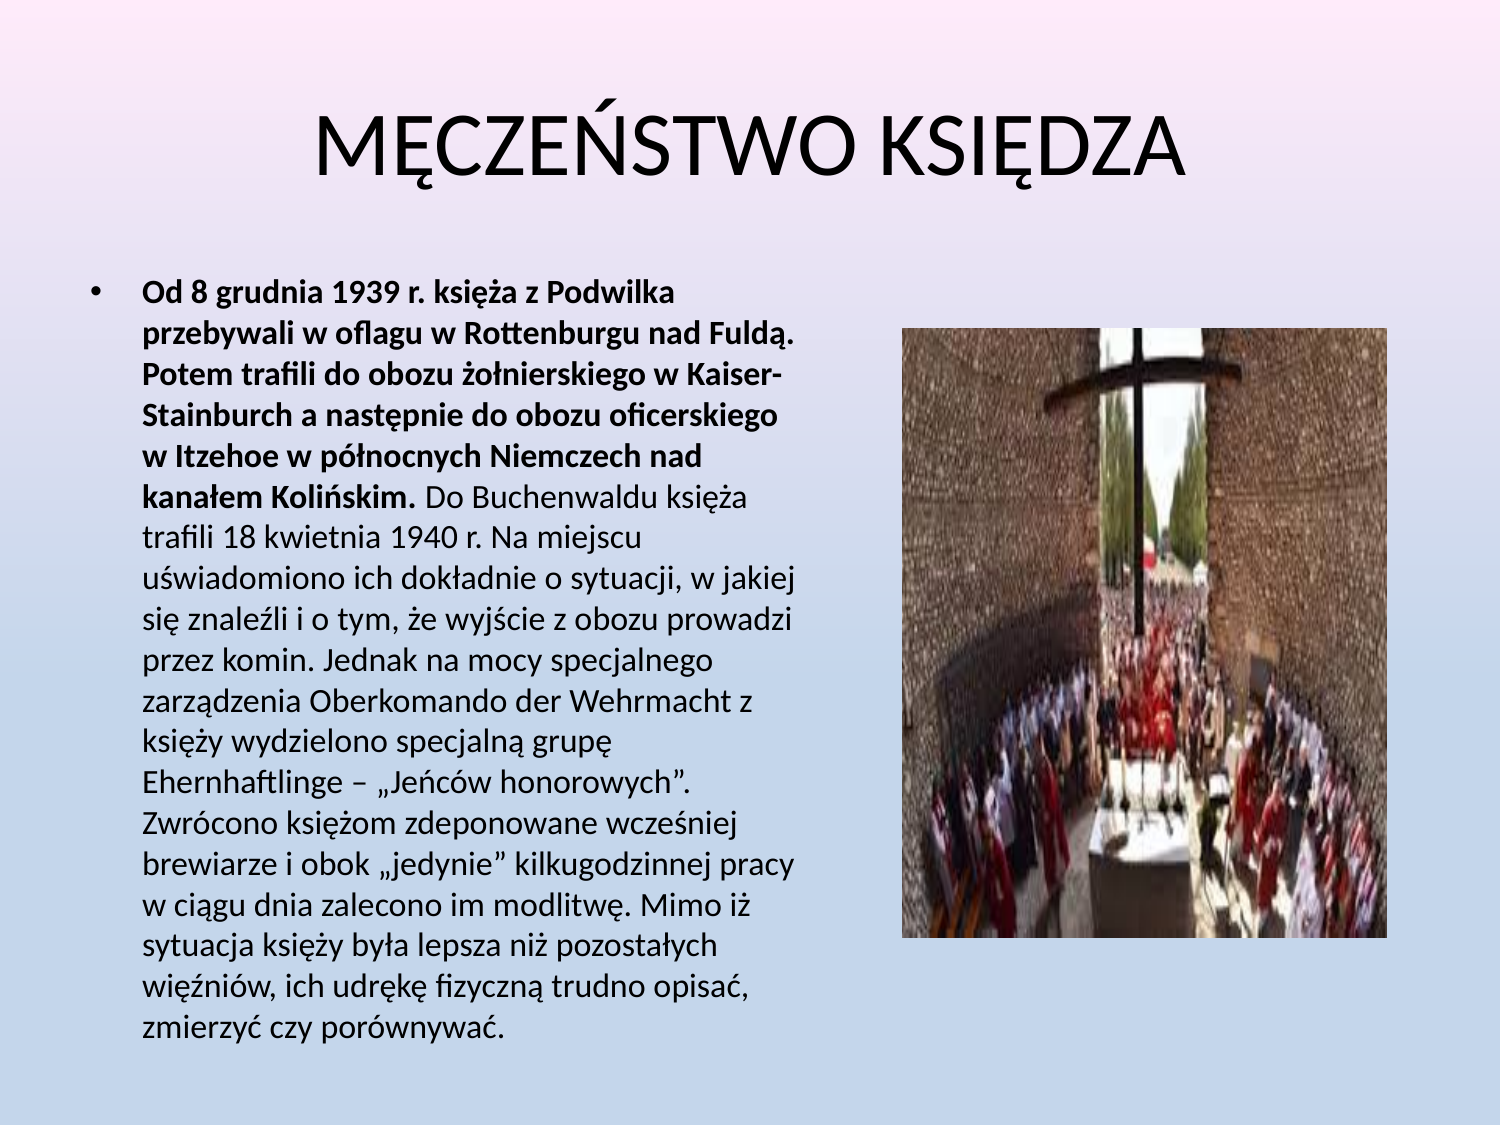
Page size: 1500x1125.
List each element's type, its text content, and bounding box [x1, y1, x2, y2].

list Od 8 grudnia 1939 r. księża z Podwilka przebywali w oflagu w Rottenburgu nad Fuldą. Potem trafili do obozu żołnierskiego w Kaiser-Stainburch a następnie do obozu oficerskiego w Itzehoe w północnych Niemczech nad kanałem Kolińskim. Do Buchenwaldu księża trafili 18 kwietnia 1940 r. Na miejscu uświadomiono ich dokładnie o sytuacji, w jakiej się znaleźli i o tym, że wyjście z obozu prowadzi przez komin. Jednak na mocy specjalnego zarządzenia Oberkomando der Wehrmacht z księży wydzielono specjalną grupę Ehernhaftlinge – „Jeńców honorowych”. Zwrócono księżom zdeponowane wcześniej brewiarze i obok „jedynie” kilkugodzinnej pracy w ciągu dnia zalecono im modlitwę. Mimo iż sytuacja księży była lepsza niż pozostałych więźniów, ich udrękę fizyczną trudno opisać, zmierzyć czy porównywać. [75, 262, 821, 1055]
title MĘCZEŃSTWO KSIĘDZA [75, 45, 1425, 233]
picture [902, 327, 1387, 938]
